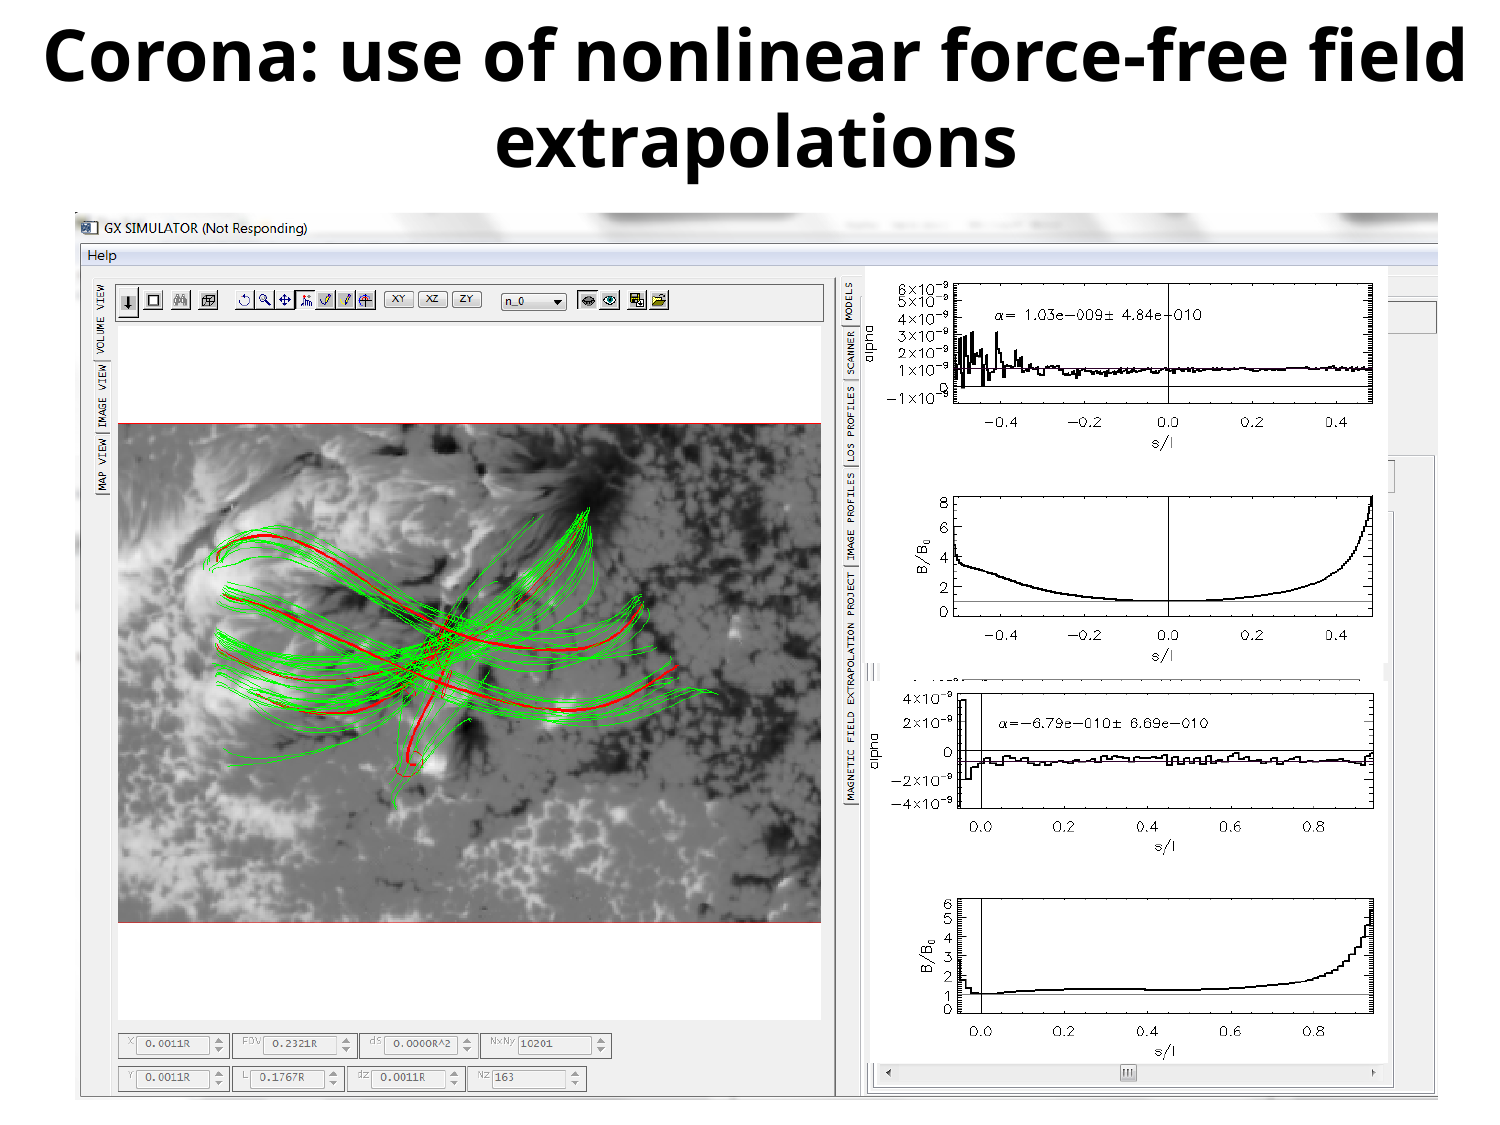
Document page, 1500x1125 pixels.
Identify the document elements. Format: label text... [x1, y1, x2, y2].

picture [862, 266, 1388, 663]
title Corona: use of nonlinear force-free field extrapolations [12, 1, 1500, 190]
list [74, 212, 1438, 1101]
picture [867, 681, 1388, 1063]
